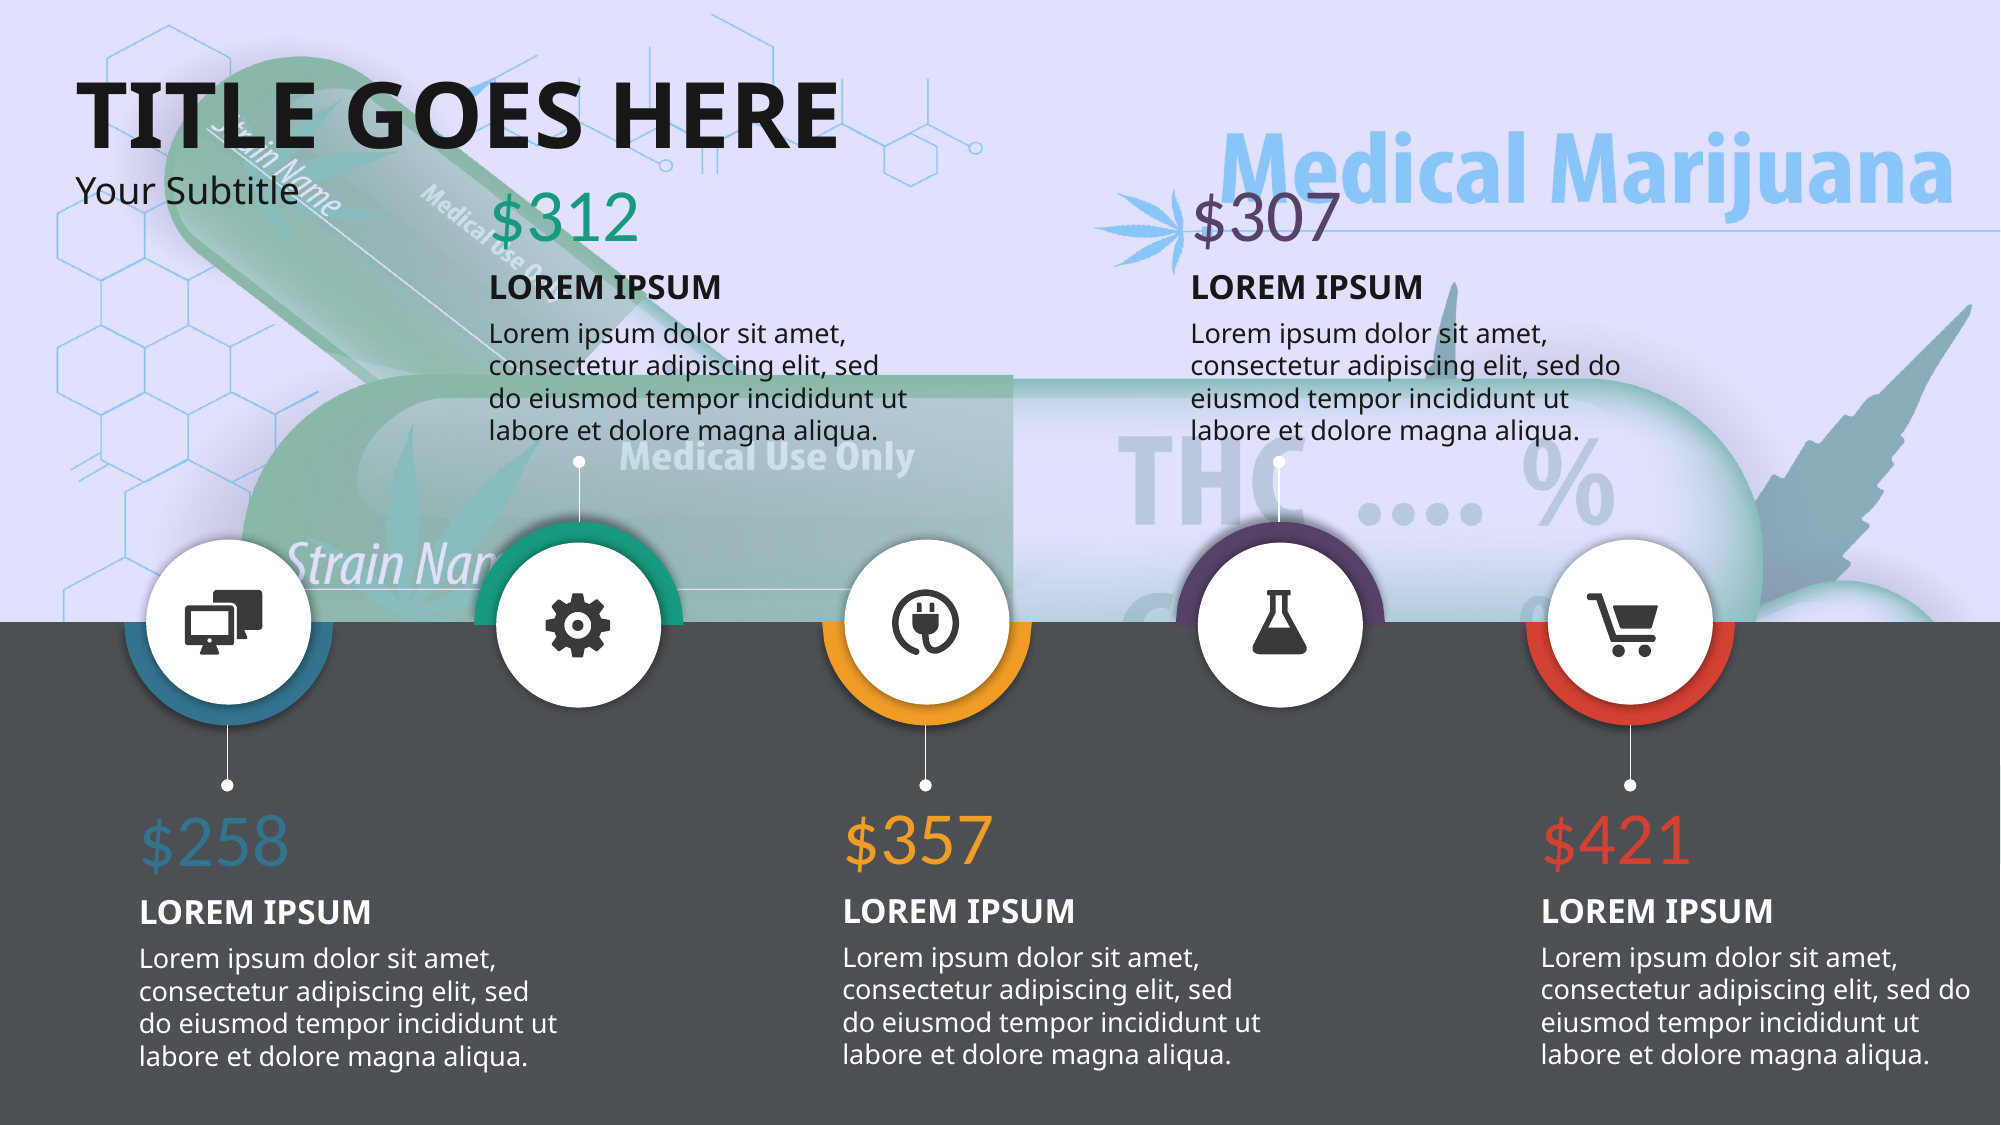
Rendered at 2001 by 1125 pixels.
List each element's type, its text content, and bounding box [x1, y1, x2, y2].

text_box 04 [0, 0, 2000, 621]
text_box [545, 593, 611, 658]
text_box [1524, 621, 1737, 727]
text_box $312 LOREM IPSUM Lorem ipsum dolor sit amet, consectetur adipiscing elit, sed do eiusmod tempor incididunt ut labore et dolore magna aliqua. [473, 220, 926, 454]
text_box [184, 589, 263, 655]
text_box [1174, 520, 1387, 627]
text_box TITLE GOES HERE Your Subtitle [60, 49, 1036, 220]
text_box [1252, 590, 1307, 655]
text_box [122, 621, 335, 727]
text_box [892, 589, 960, 655]
text_box $421 LOREM IPSUM Lorem ipsum dolor sit amet, consectetur adipiscing elit, sed do eiusmod tempor incididunt ut labore et dolore magna aliqua. [1525, 782, 2000, 1078]
text_box $357 LOREM IPSUM Lorem ipsum dolor sit amet, consectetur adipiscing elit, sed do eiusmod tempor incididunt ut labore et dolore magna aliqua. [827, 782, 1279, 1078]
text_box [1196, 541, 1364, 709]
text_box [145, 538, 313, 706]
text_box [843, 538, 1011, 706]
text_box [821, 621, 1033, 727]
text_box [0, 621, 2000, 1125]
text_box [472, 520, 685, 627]
text_box $258 LOREM IPSUM Lorem ipsum dolor sit amet, consectetur adipiscing elit, sed do eiusmod tempor incididunt ut labore et dolore magna aliqua. [123, 784, 584, 1079]
text_box [1546, 538, 1714, 706]
text_box $307 LOREM IPSUM Lorem ipsum dolor sit amet, consectetur adipiscing elit, sed do eiusmod tempor incididunt ut labore et dolore magna aliqua. [1175, 158, 1651, 454]
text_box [1586, 593, 1658, 658]
text_box [495, 541, 663, 709]
